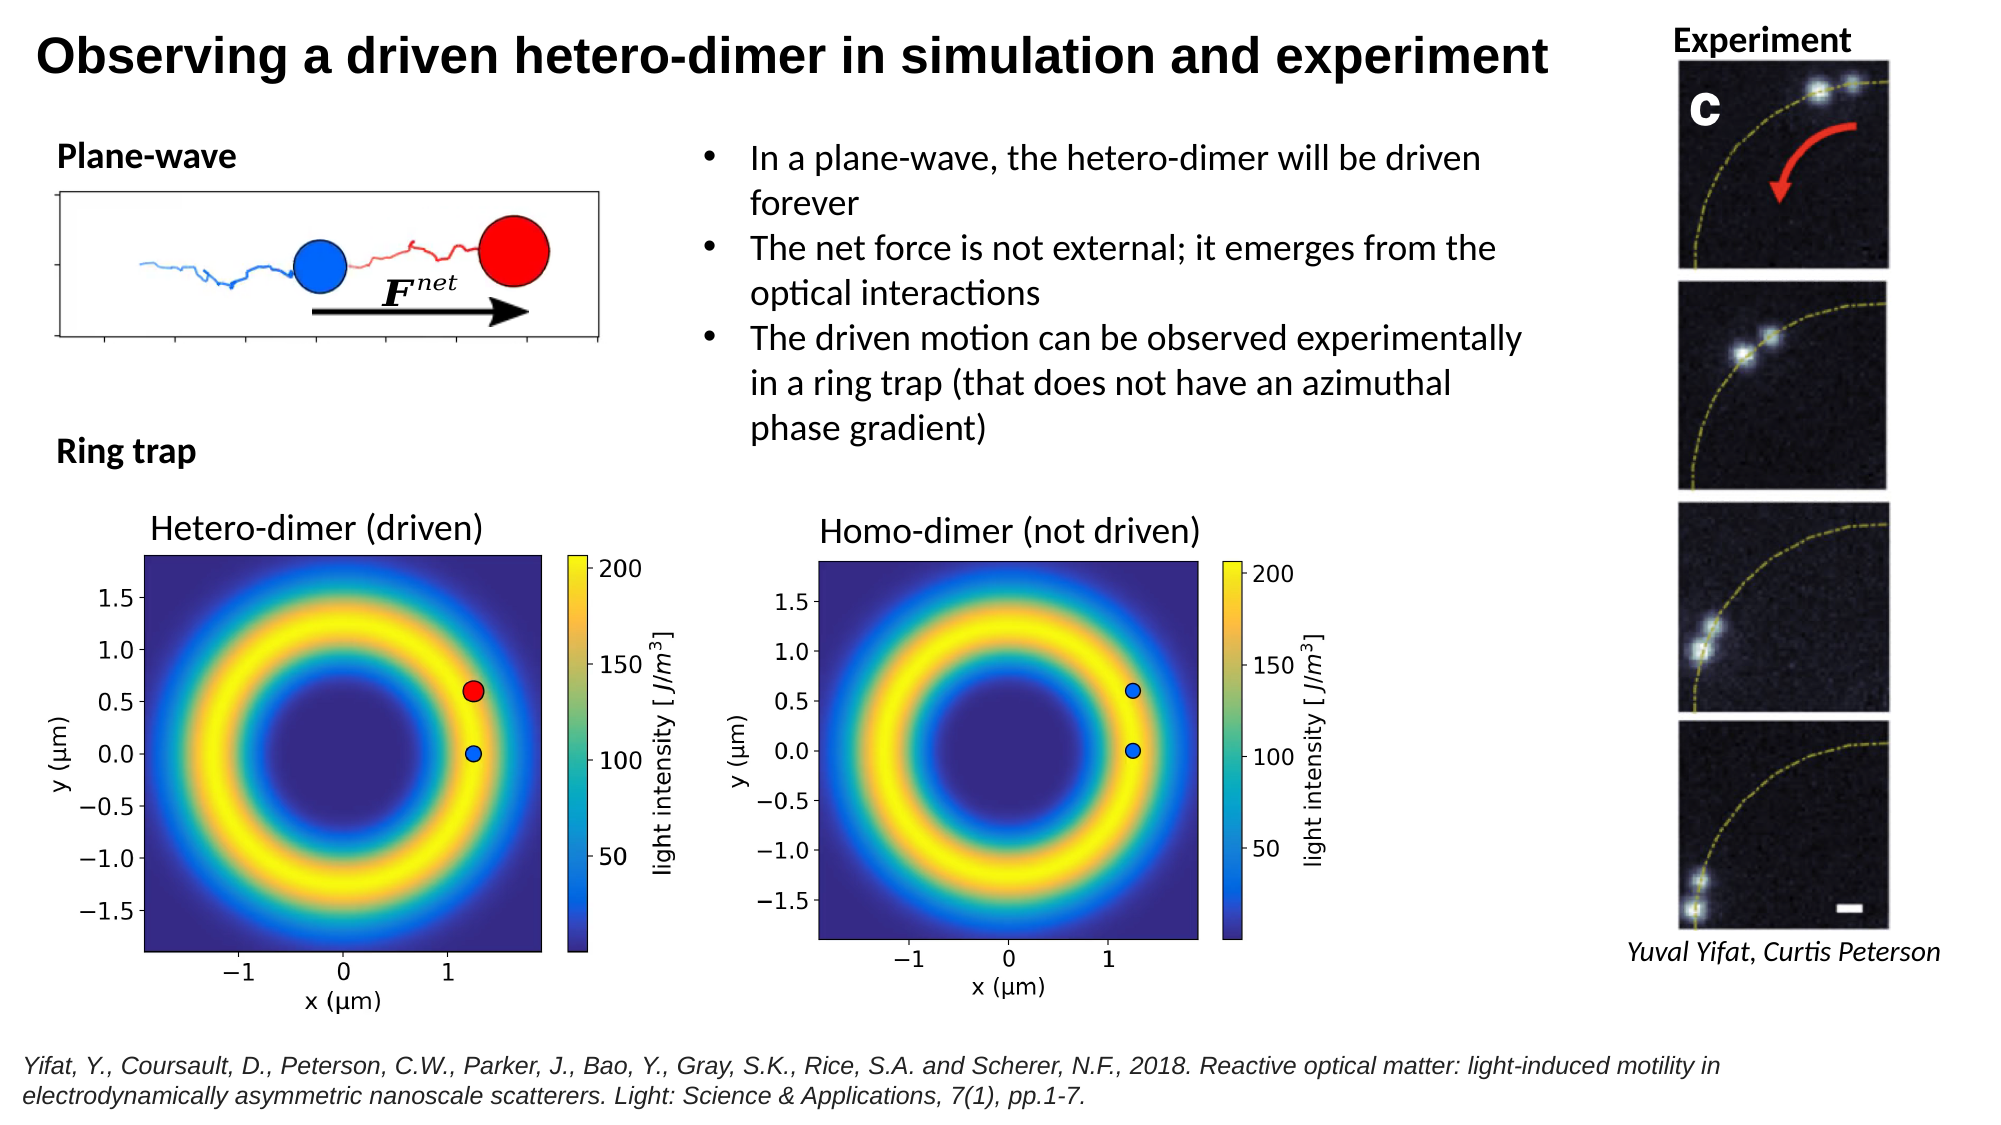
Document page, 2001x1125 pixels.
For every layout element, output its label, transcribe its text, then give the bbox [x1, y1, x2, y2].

text_box Ring trap [41, 418, 448, 479]
text_box Plane-wave [42, 123, 449, 184]
text_box In a plane-wave, the hetero-dimer will be driven forever The net force is not external; it emerges from the optical interactions The driven motion can be observed experimentally in a ring trap (that does not have an azimuthal phase gradient) [688, 125, 1559, 456]
picture [1659, 37, 1902, 958]
text_box Hetero-dimer (driven) [135, 495, 542, 529]
text_box Yifat, Y., Coursault, D., Peterson, C.W., Parker, J., Bao, Y., Gray, S.K., Rice, S.A. and Scherer, N.F., 2018. Reactive optical matter: light-induced motility in electrodynamically asymmetric nanoscale scatterers. Light: Science & Applications, 7(1), pp.1-7. [7, 1042, 1815, 1118]
text_box Yuval Yifat, Curtis Peterson [1612, 924, 2000, 975]
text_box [23, 529, 704, 1040]
title Observing a driven hetero-dimer in simulation and experiment [20, 0, 1746, 115]
text_box Experiment [1658, 7, 2000, 67]
picture [54, 189, 607, 344]
text_box Homo-dimer (not driven) [804, 499, 1267, 536]
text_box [703, 536, 1353, 1024]
